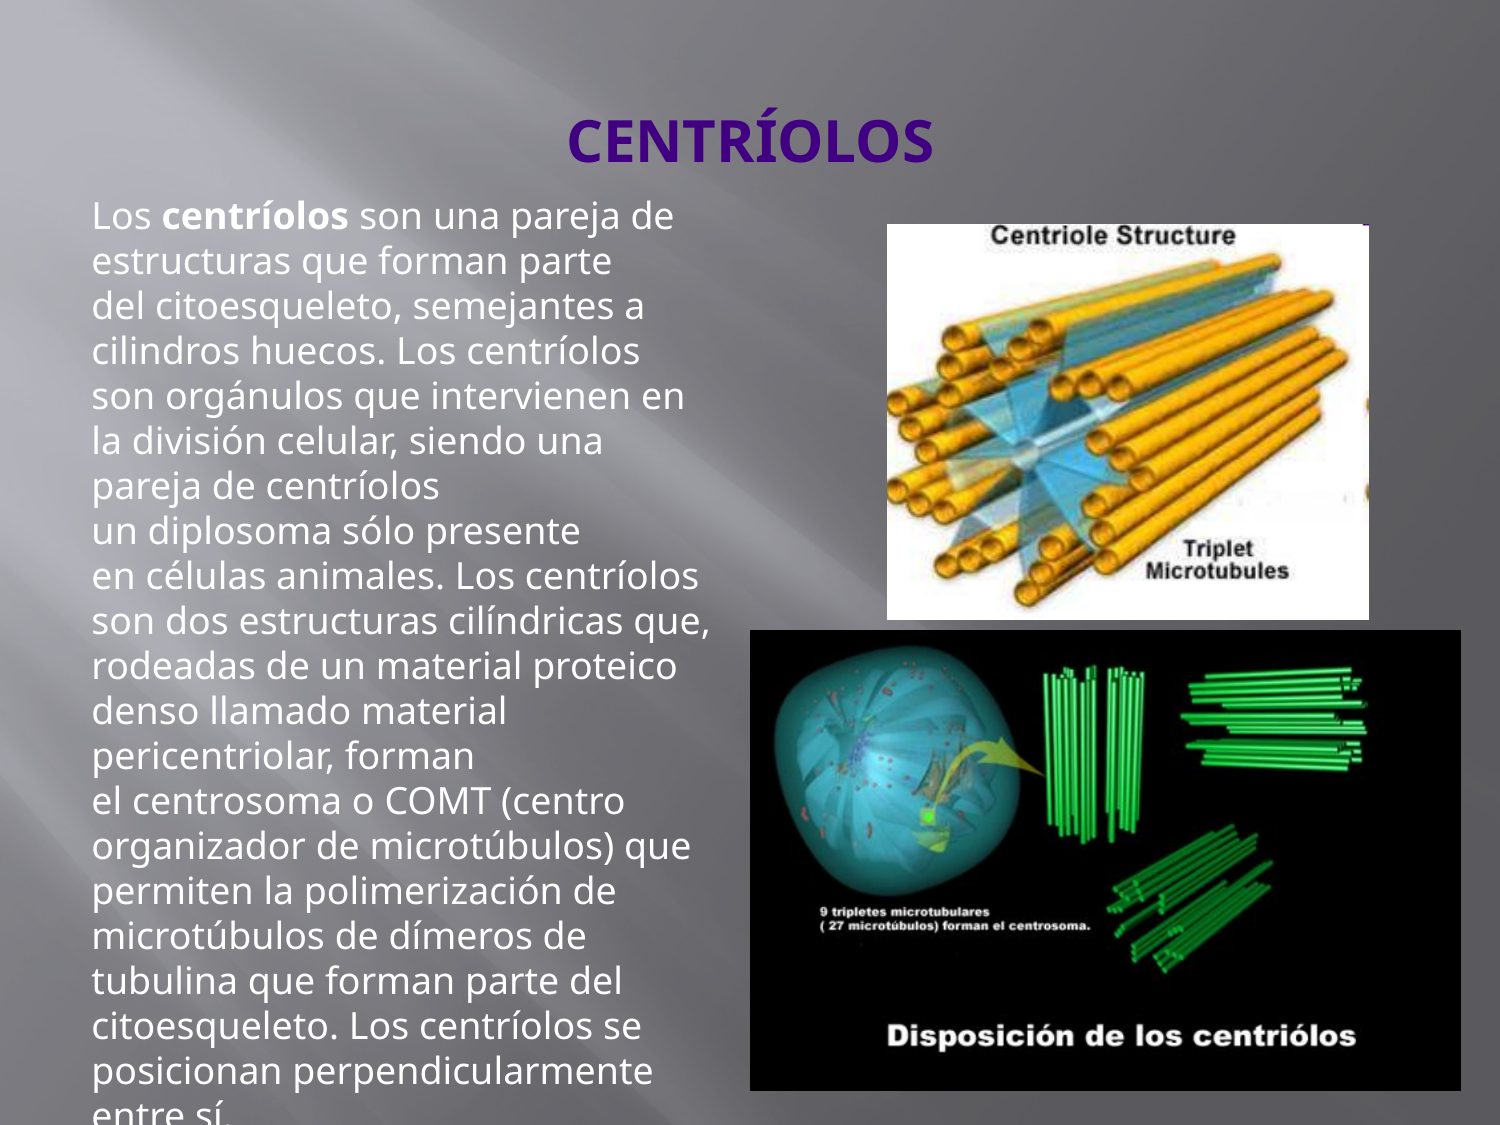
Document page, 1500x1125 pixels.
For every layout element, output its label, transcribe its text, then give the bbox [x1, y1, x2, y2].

text_box Los centríolos son una pareja de estructuras que forman parte del citoesqueleto, semejantes a cilindros huecos. Los centríolos son orgánulos que intervienen en la división celular, siendo una pareja de centríolos un diplosoma sólo presente en células animales. Los centríolos son dos estructuras cilíndricas que, rodeadas de un material proteico denso llamado material pericentriolar, forman el centrosoma o COMT (centro organizador de microtúbulos) que permiten la polimerización de microtúbulos de dímeros de tubulina que forman parte del citoesqueleto. Los centríolos se posicionan perpendicularmente entre sí. [76, 184, 727, 1125]
picture [887, 224, 1369, 620]
text_box CENTRÍOLOS [74, 45, 1425, 233]
picture [749, 630, 1462, 1091]
